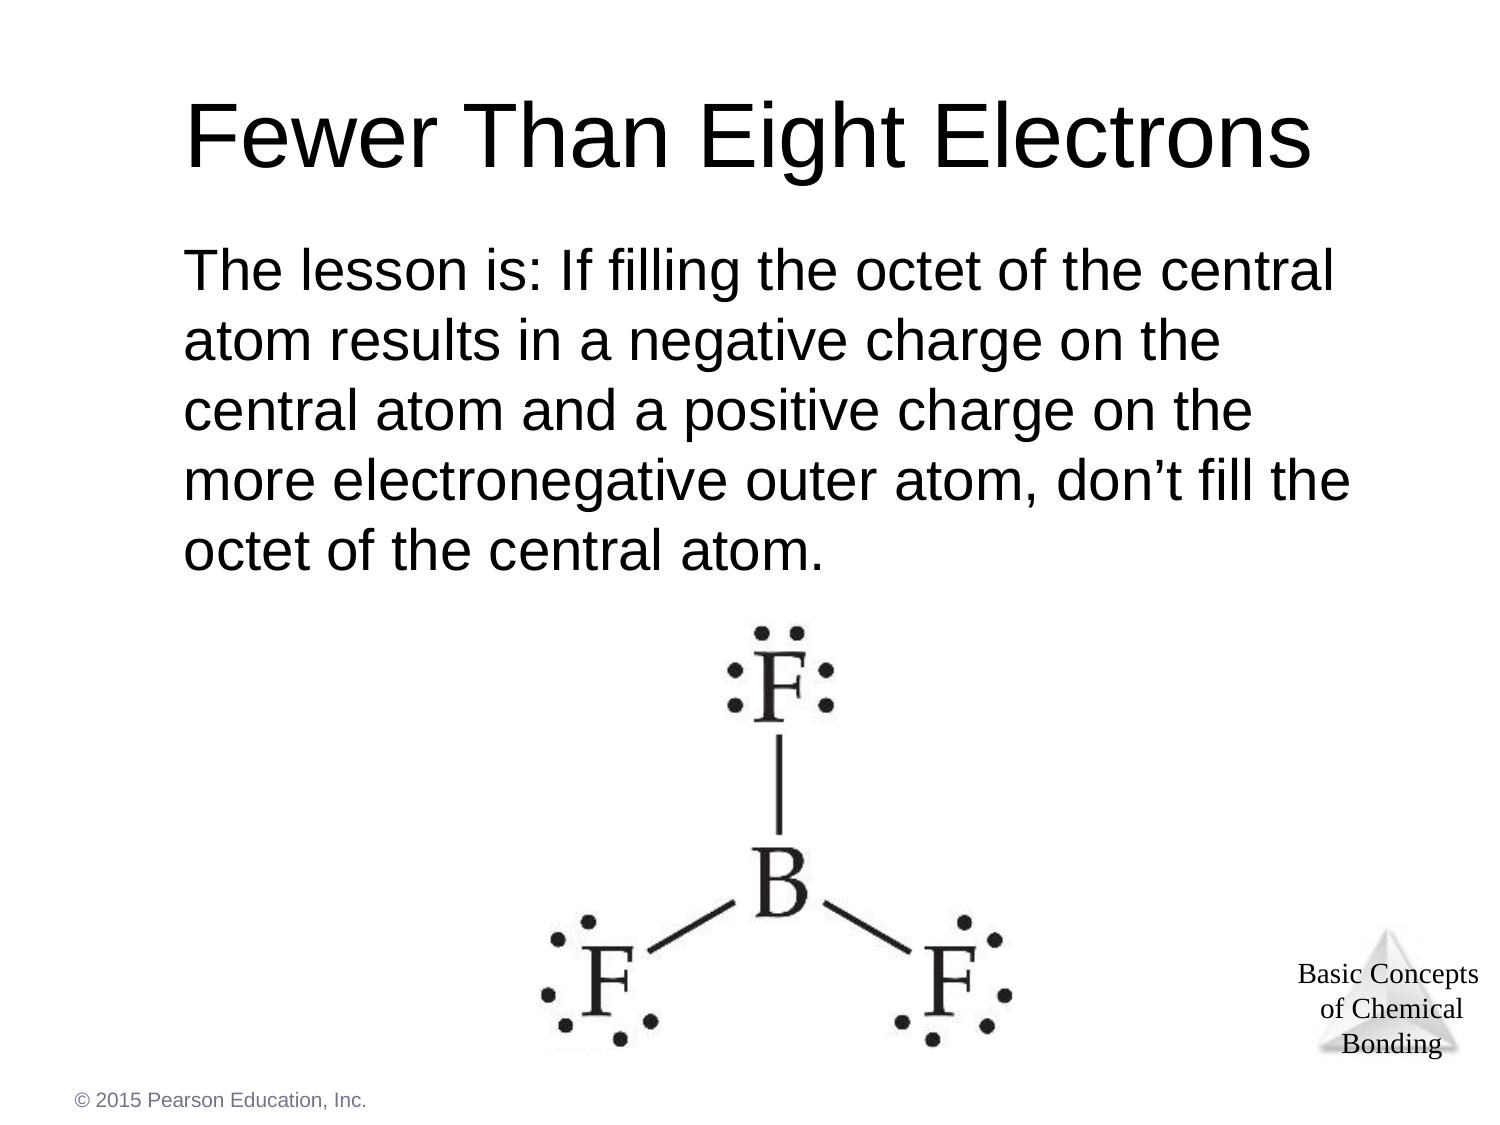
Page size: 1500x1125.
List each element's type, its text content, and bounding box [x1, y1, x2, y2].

list The lesson is: If filling the octet of the central atom results in a negative charge on the central atom and a positive charge on the more electronegative outer atom, don’t fill the octet of the central atom. [112, 224, 1388, 625]
picture [537, 622, 1017, 1051]
picture [1275, 875, 1500, 1100]
title Fewer Than Eight Electrons [0, 37, 1500, 225]
